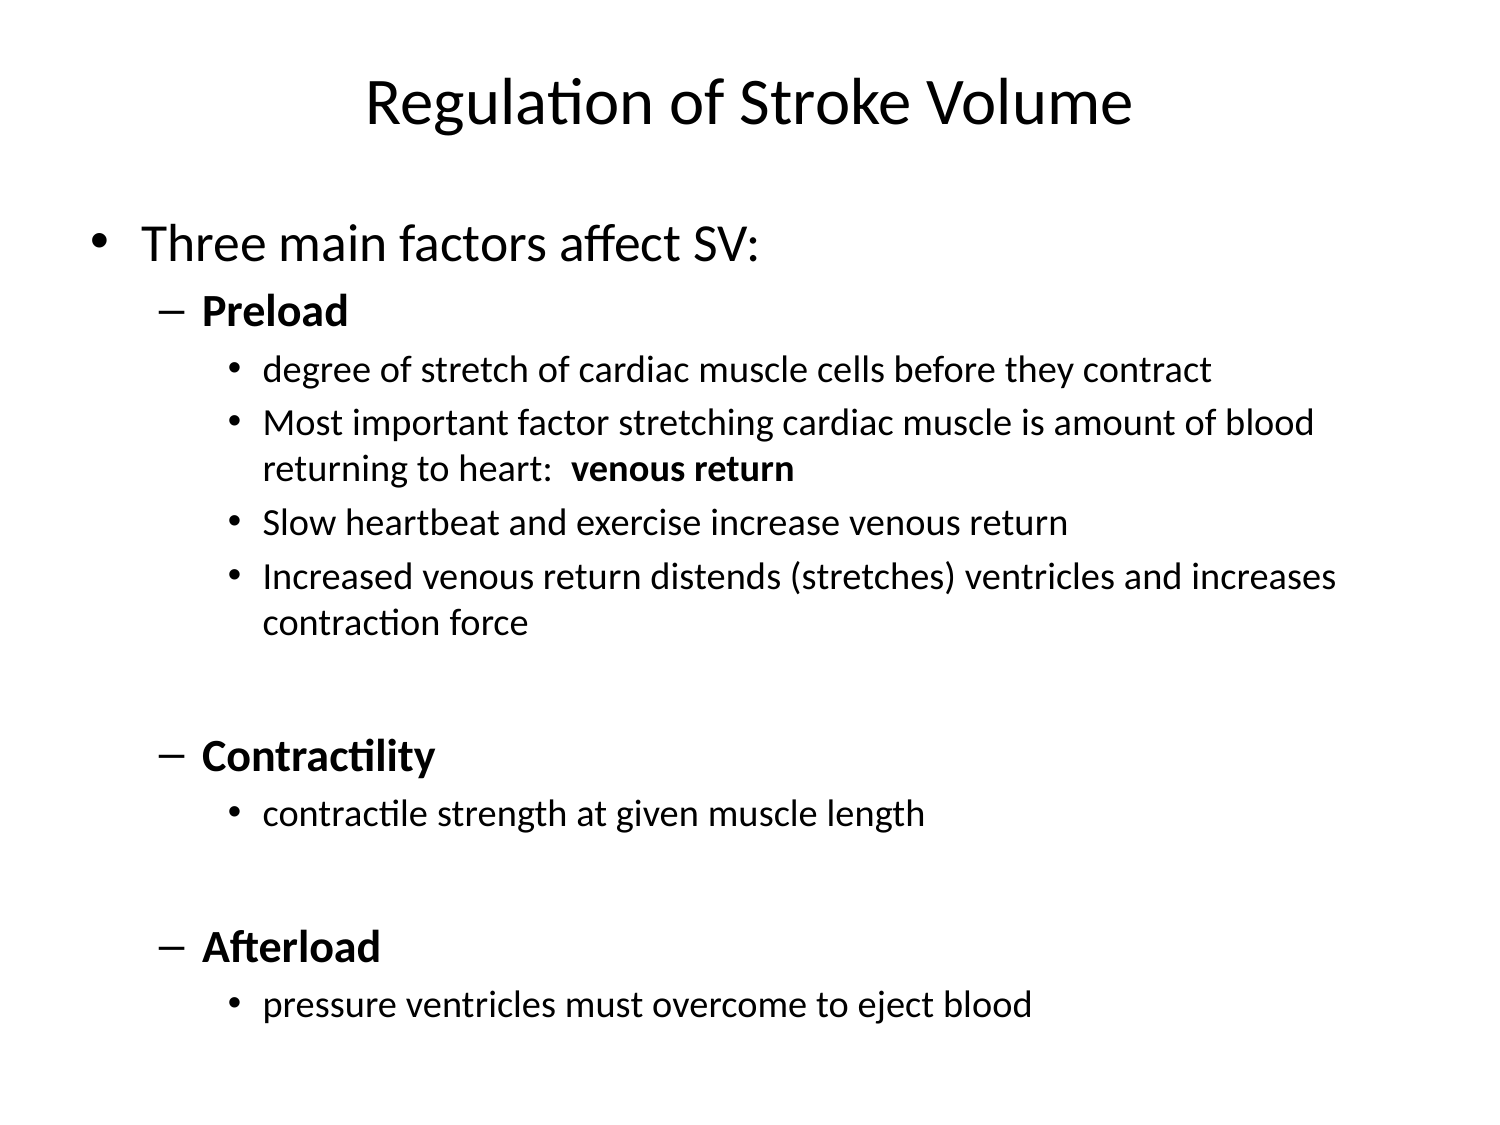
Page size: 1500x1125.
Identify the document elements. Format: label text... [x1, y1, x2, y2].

list Three main factors affect SV: Preload degree of stretch of cardiac muscle cells before they contract Most important factor stretching cardiac muscle is amount of blood returning to heart: venous return Slow heartbeat and exercise increase venous return Increased venous return distends (stretches) ventricles and increases contraction force Contractility contractile strength at given muscle length Afterload pressure ventricles must overcome to eject blood [75, 200, 1438, 1038]
title Regulation of Stroke Volume [75, 45, 1425, 150]
